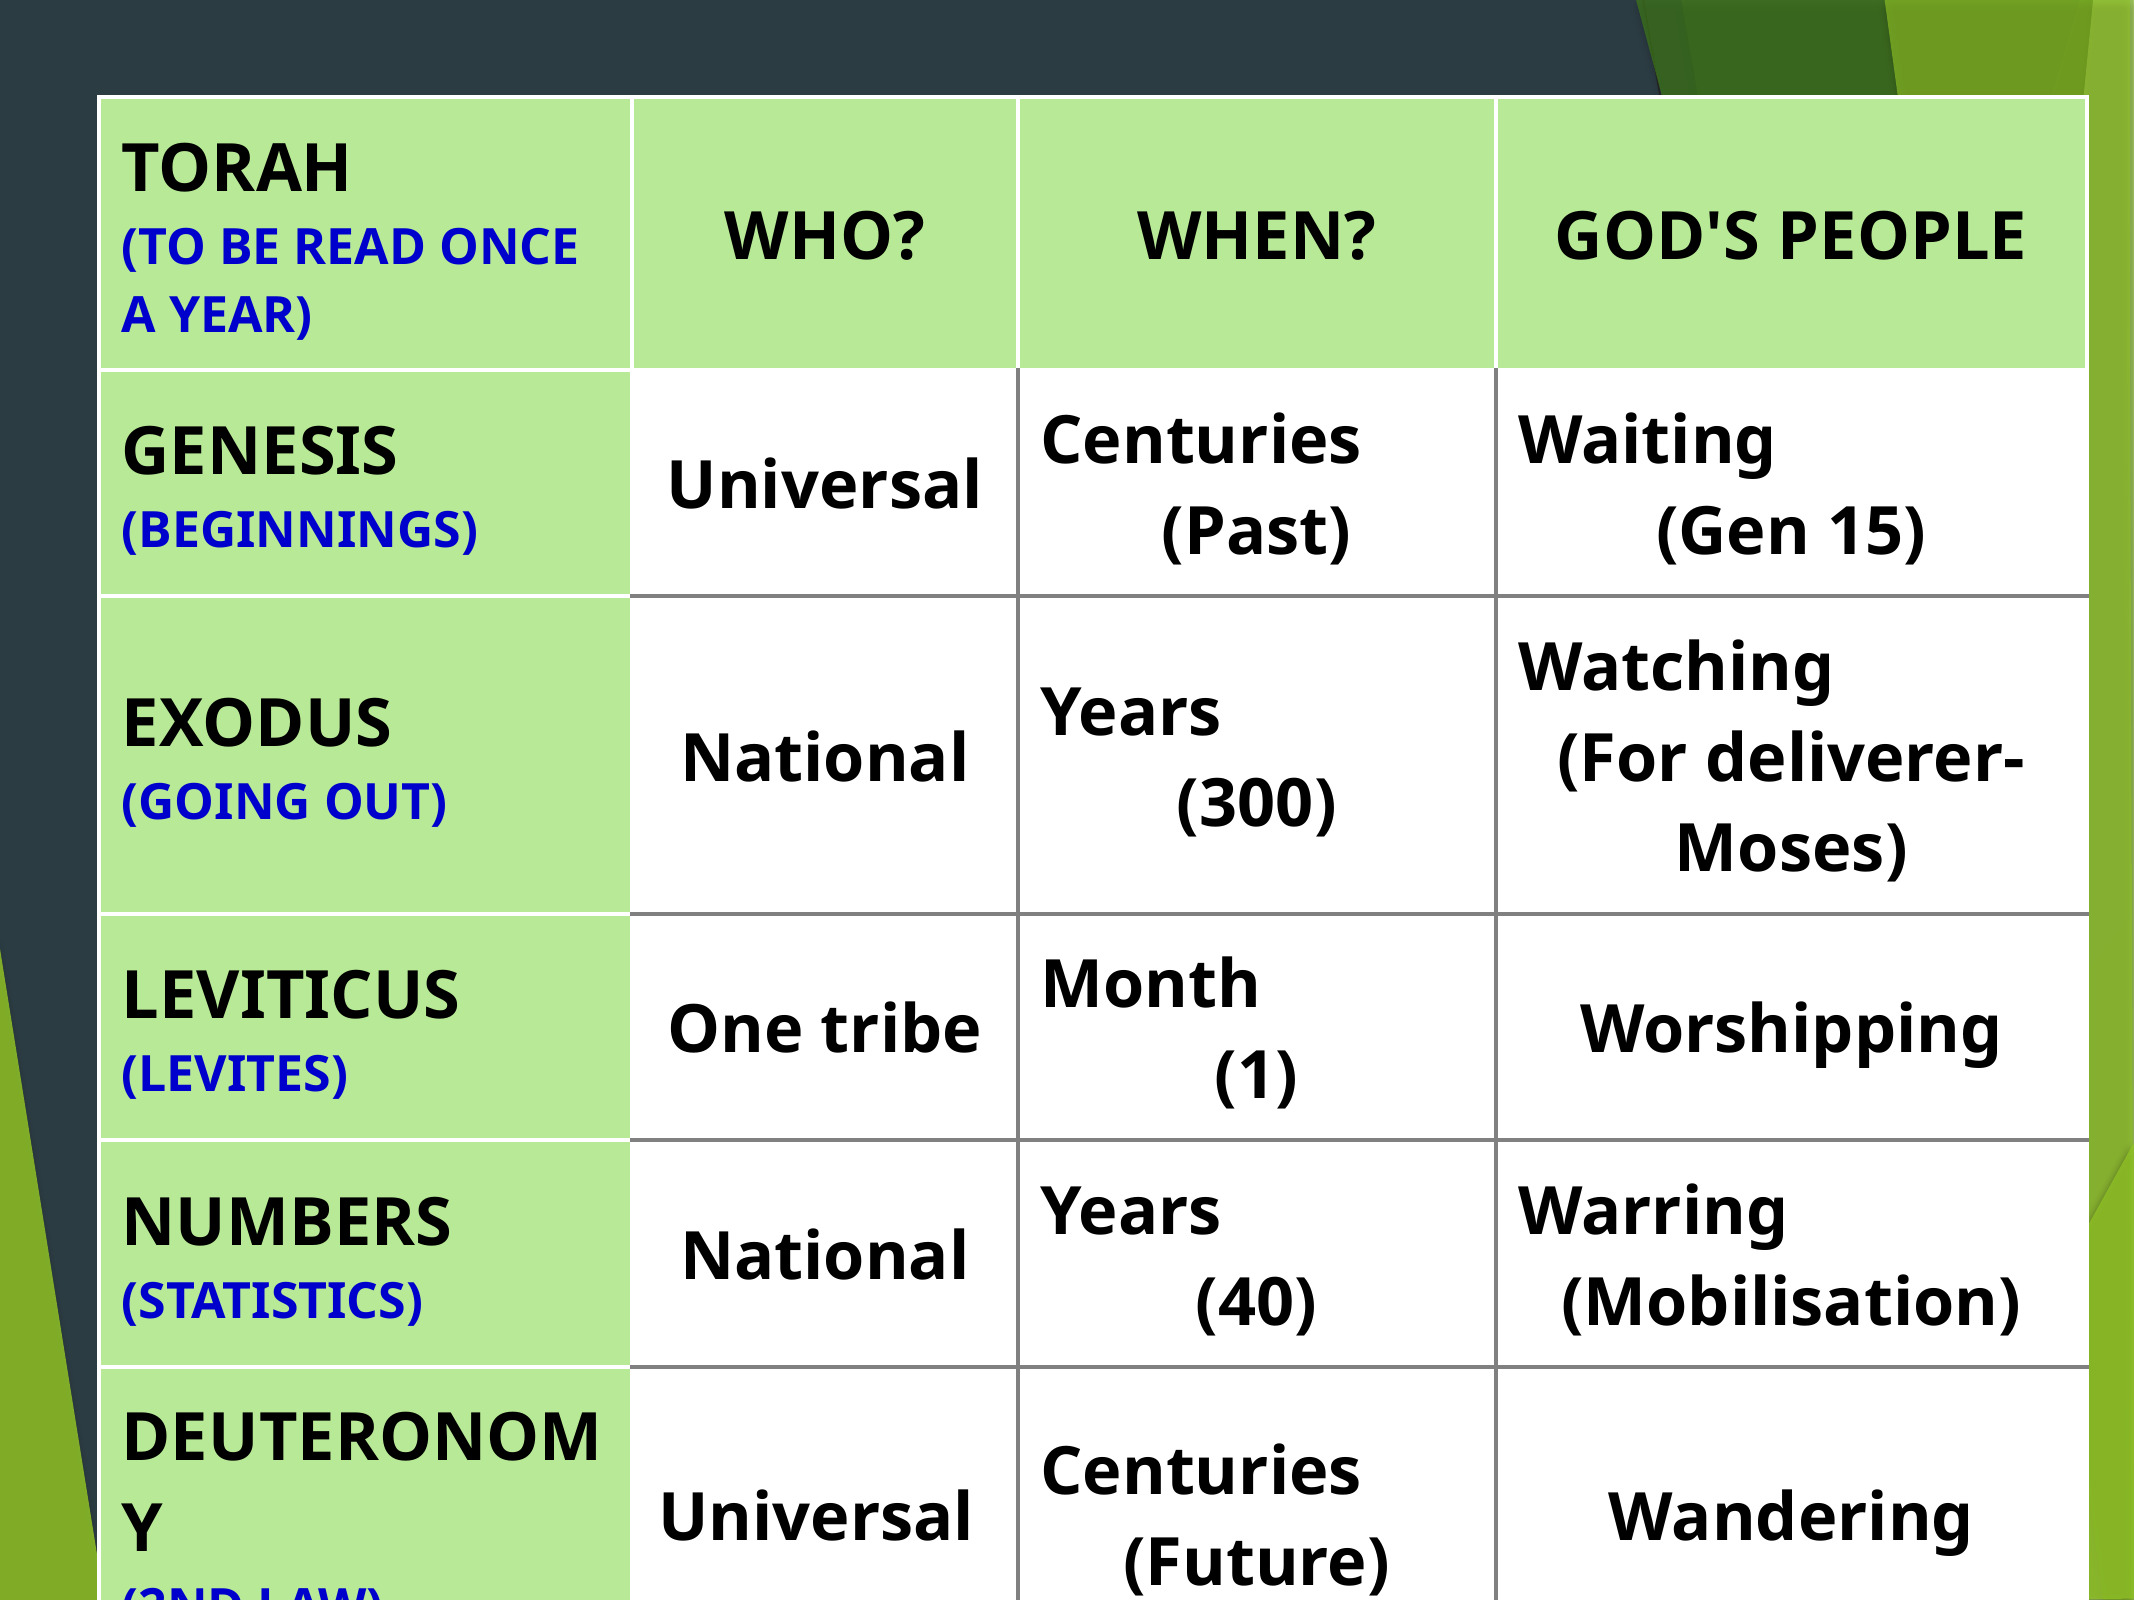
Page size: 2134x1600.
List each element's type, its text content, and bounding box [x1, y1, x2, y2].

table_cell Watching (For deliverer-Moses) [1498, 598, 2085, 912]
table_cell LEVITICUS (LEVITES) [101, 916, 630, 1138]
table_cell Worshipping [1498, 916, 2085, 1138]
table_cell Centuries (Future) [1020, 1369, 1494, 1600]
table_cell Month (1) [1020, 916, 1494, 1138]
table_cell EXODUS (GOING OUT) [101, 598, 630, 912]
table_cell Years (300) [1020, 598, 1494, 912]
table_cell National [634, 1142, 1016, 1365]
table_cell GENESIS (BEGINNINGS) [101, 372, 630, 594]
table_cell Centuries (Past) [1020, 372, 1494, 594]
table_cell Wandering [1498, 1369, 2085, 1600]
table_cell Waiting (Gen 15) [1498, 372, 2085, 594]
table_cell Years (40) [1020, 1142, 1494, 1365]
table_cell Universal [634, 372, 1016, 594]
table_header TORAH (TO BE READ ONCE A YEAR) [101, 99, 630, 368]
table_cell National [634, 598, 1016, 912]
table_cell Warring (Mobilisation) [1498, 1142, 2085, 1365]
table_cell DEUTERONOMY (2ND LAW) [101, 1369, 630, 1600]
table_cell Universal [634, 1369, 1016, 1600]
table_cell One tribe [634, 916, 1016, 1138]
table_header WHO? [634, 99, 1016, 368]
table_header GOD'S PEOPLE [1498, 99, 2085, 368]
table_cell NUMBERS (STATISTICS) [101, 1142, 630, 1365]
table_header WHEN? [1020, 99, 1494, 368]
